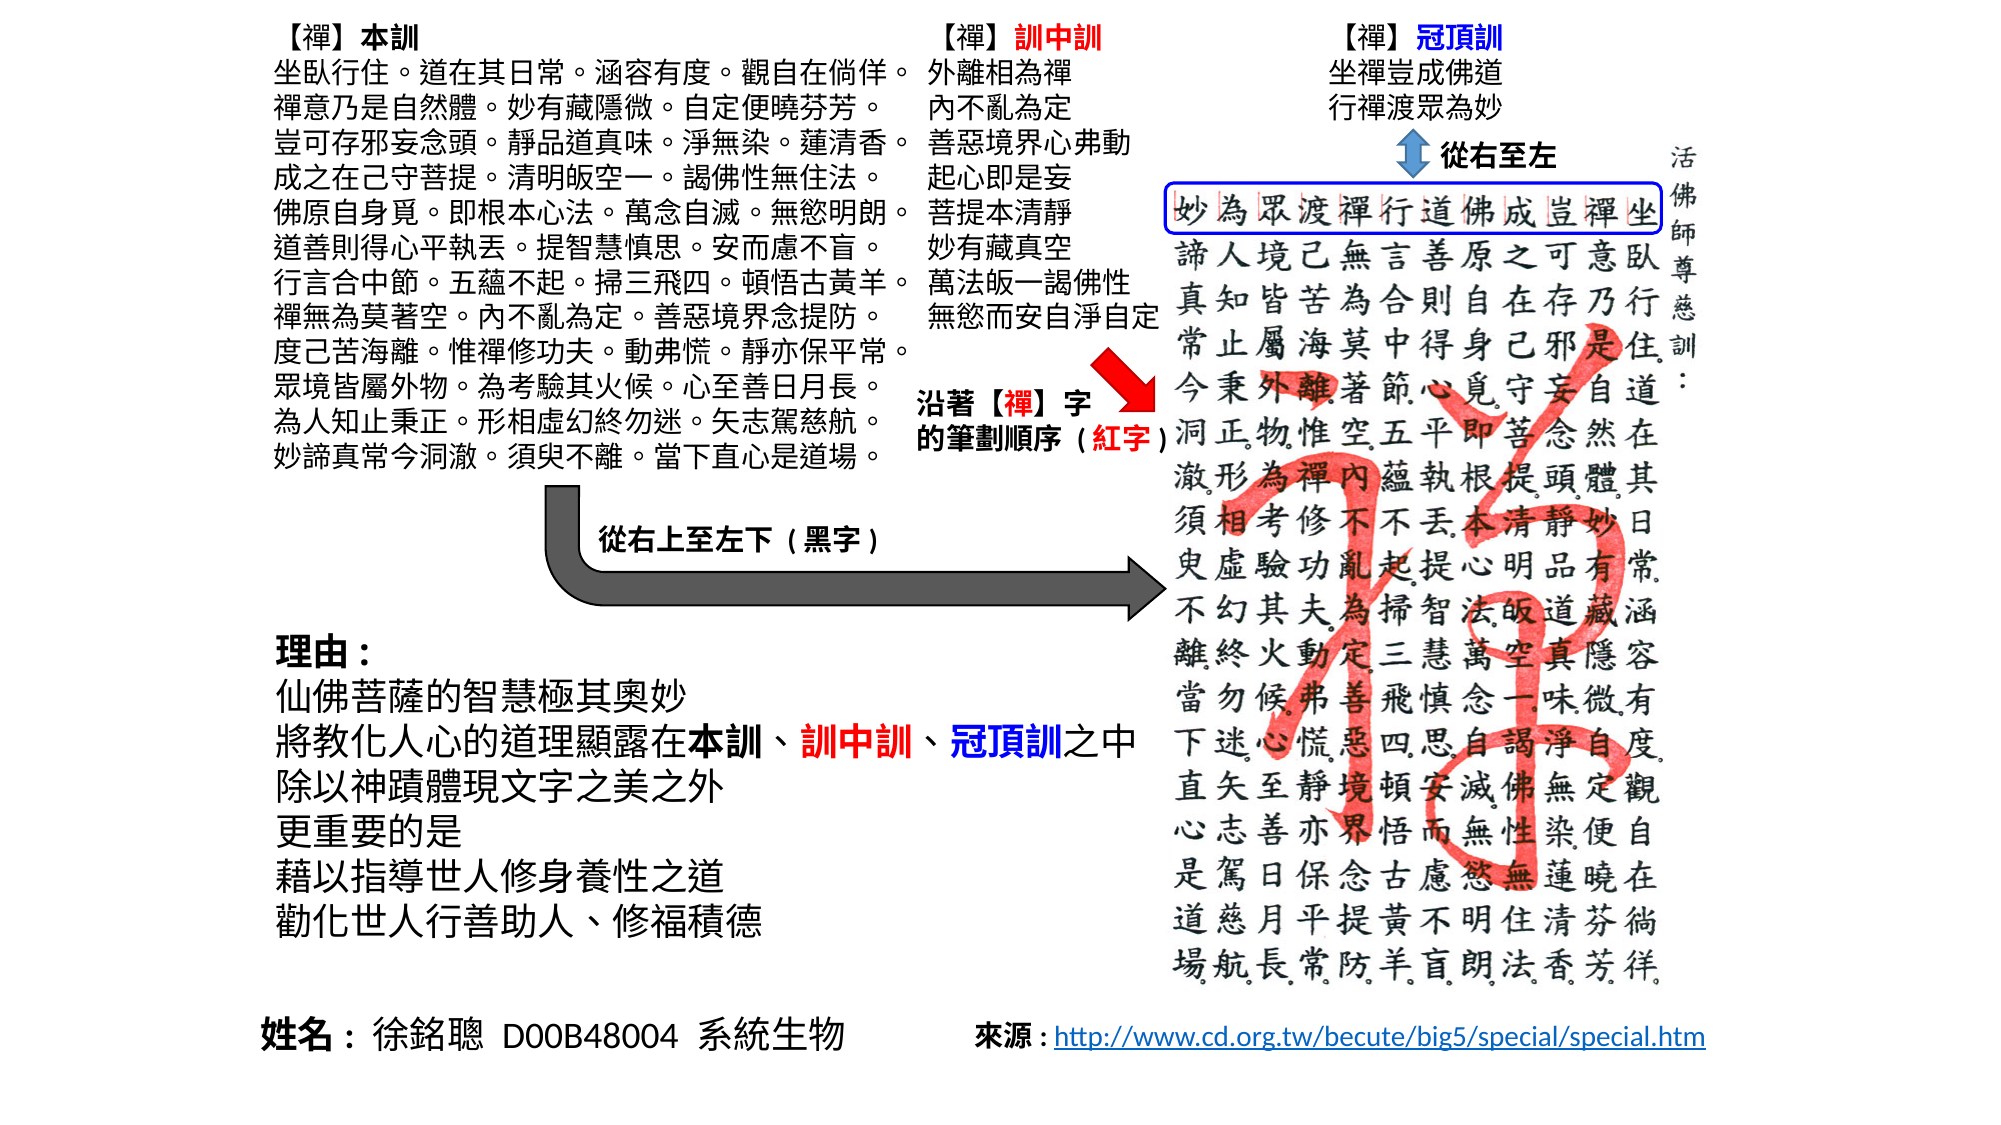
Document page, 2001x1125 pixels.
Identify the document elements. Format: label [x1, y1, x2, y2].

text_box [255, 11, 1745, 1061]
text_box [255, 619, 1158, 1065]
